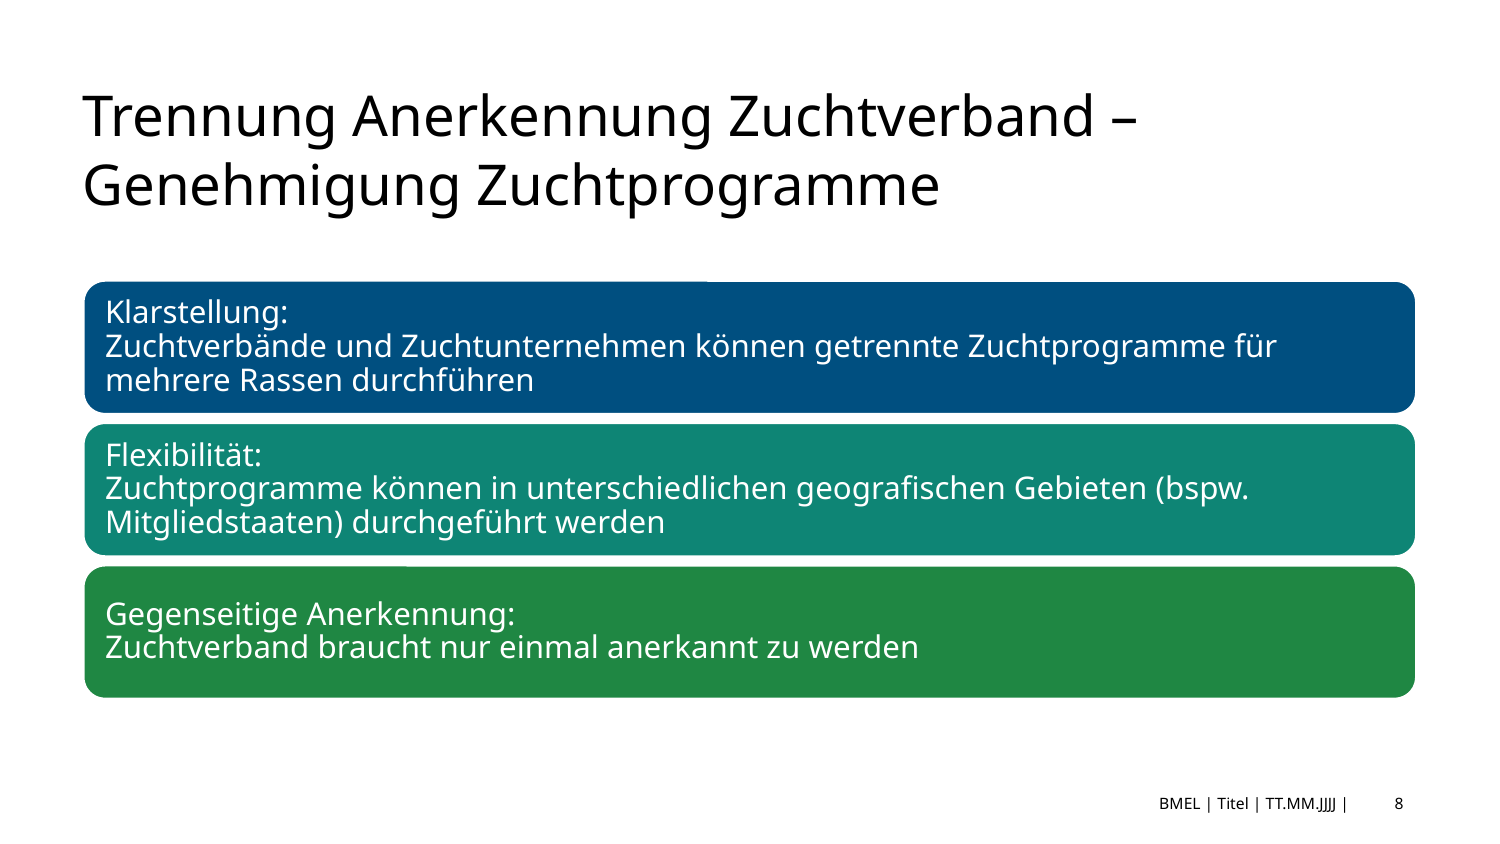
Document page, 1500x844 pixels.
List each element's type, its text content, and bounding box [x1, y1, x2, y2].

title Trennung Anerkennung Zuchtverband – Genehmigung Zuchtprogramme [82, 79, 1418, 210]
slide_number 8 [1379, 795, 1451, 815]
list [82, 270, 1418, 709]
footer BMEL | Titel | TT.MM.JJJJ | [454, 795, 1365, 815]
